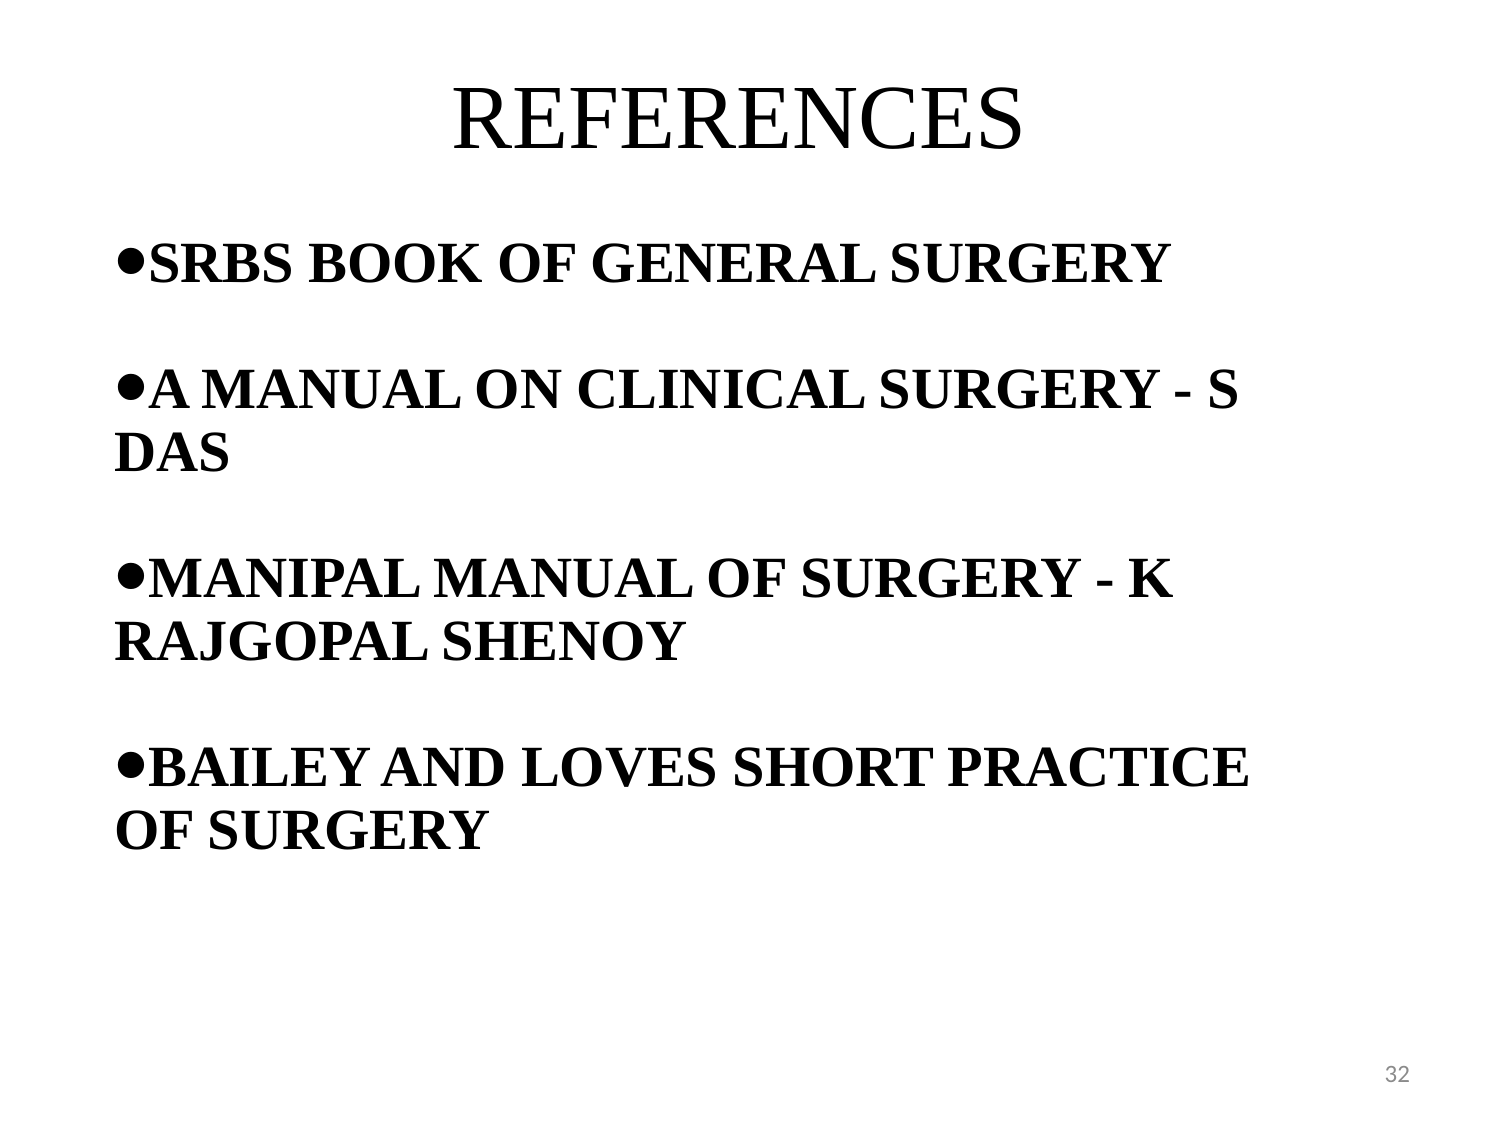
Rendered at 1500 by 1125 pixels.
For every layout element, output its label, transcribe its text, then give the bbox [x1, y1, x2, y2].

title REFERENCES [75, 45, 1425, 233]
slide_number 32 [1074, 1042, 1425, 1103]
text_box SRBS BOOK OF GENERAL SURGERY A MANUAL ON CLINICAL SURGERY - S DAS MANIPAL MANUAL OF SURGERY - K RAJGOPAL SHENOY BAILEY AND LOVES SHORT PRACTICE OF SURGERY [99, 224, 1313, 870]
